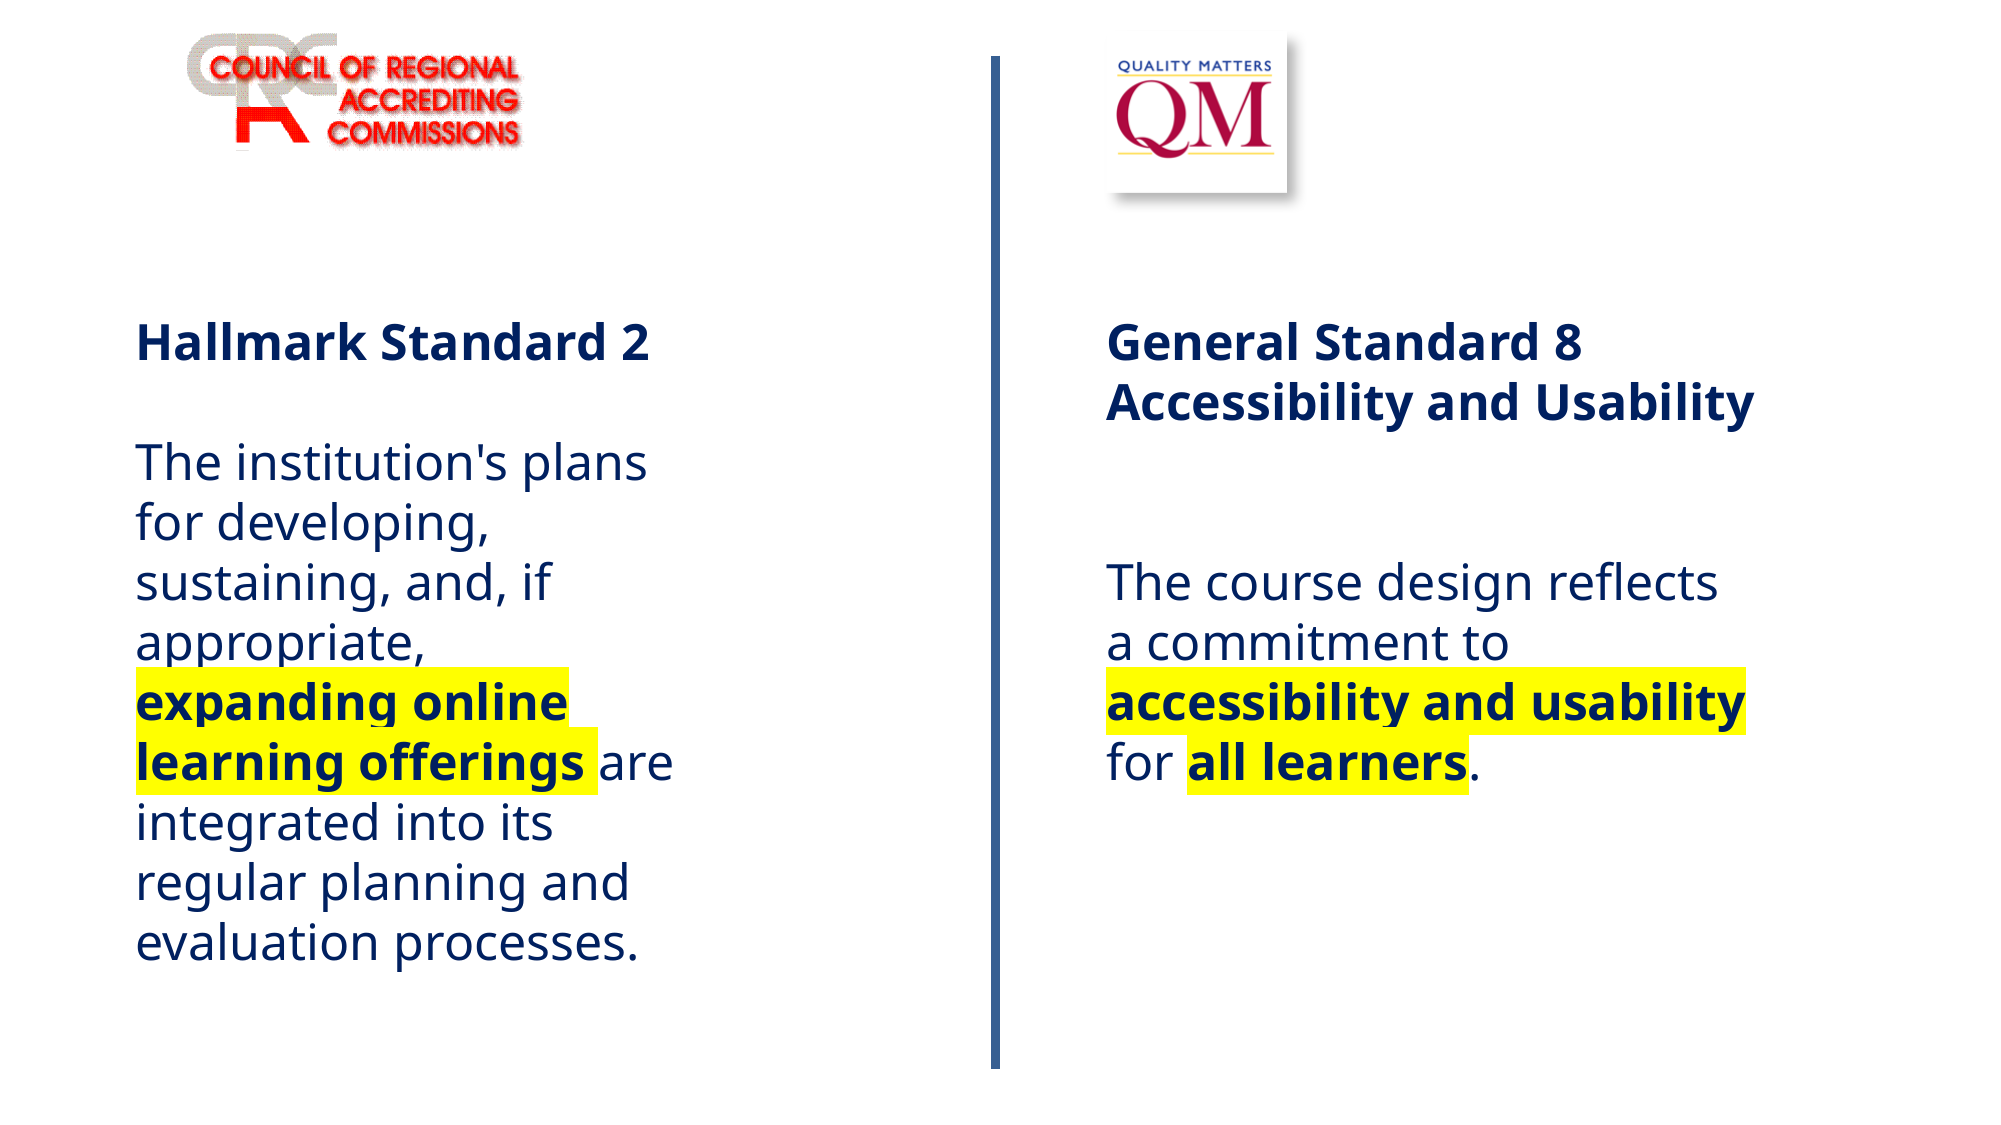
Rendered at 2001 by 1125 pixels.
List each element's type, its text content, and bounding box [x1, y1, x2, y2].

text_box General Standard 8 Accessibility and Usability The course design reflects a commitment to accessibility and usability for all learners. [1091, 303, 1775, 824]
picture [1105, 31, 1287, 193]
text_box Hallmark Standard 2 The institution's plans for developing, sustaining, and, if appropriate, expanding online learning offerings are integrated into its regular planning and evaluation processes. [120, 303, 693, 995]
picture [185, 31, 525, 151]
